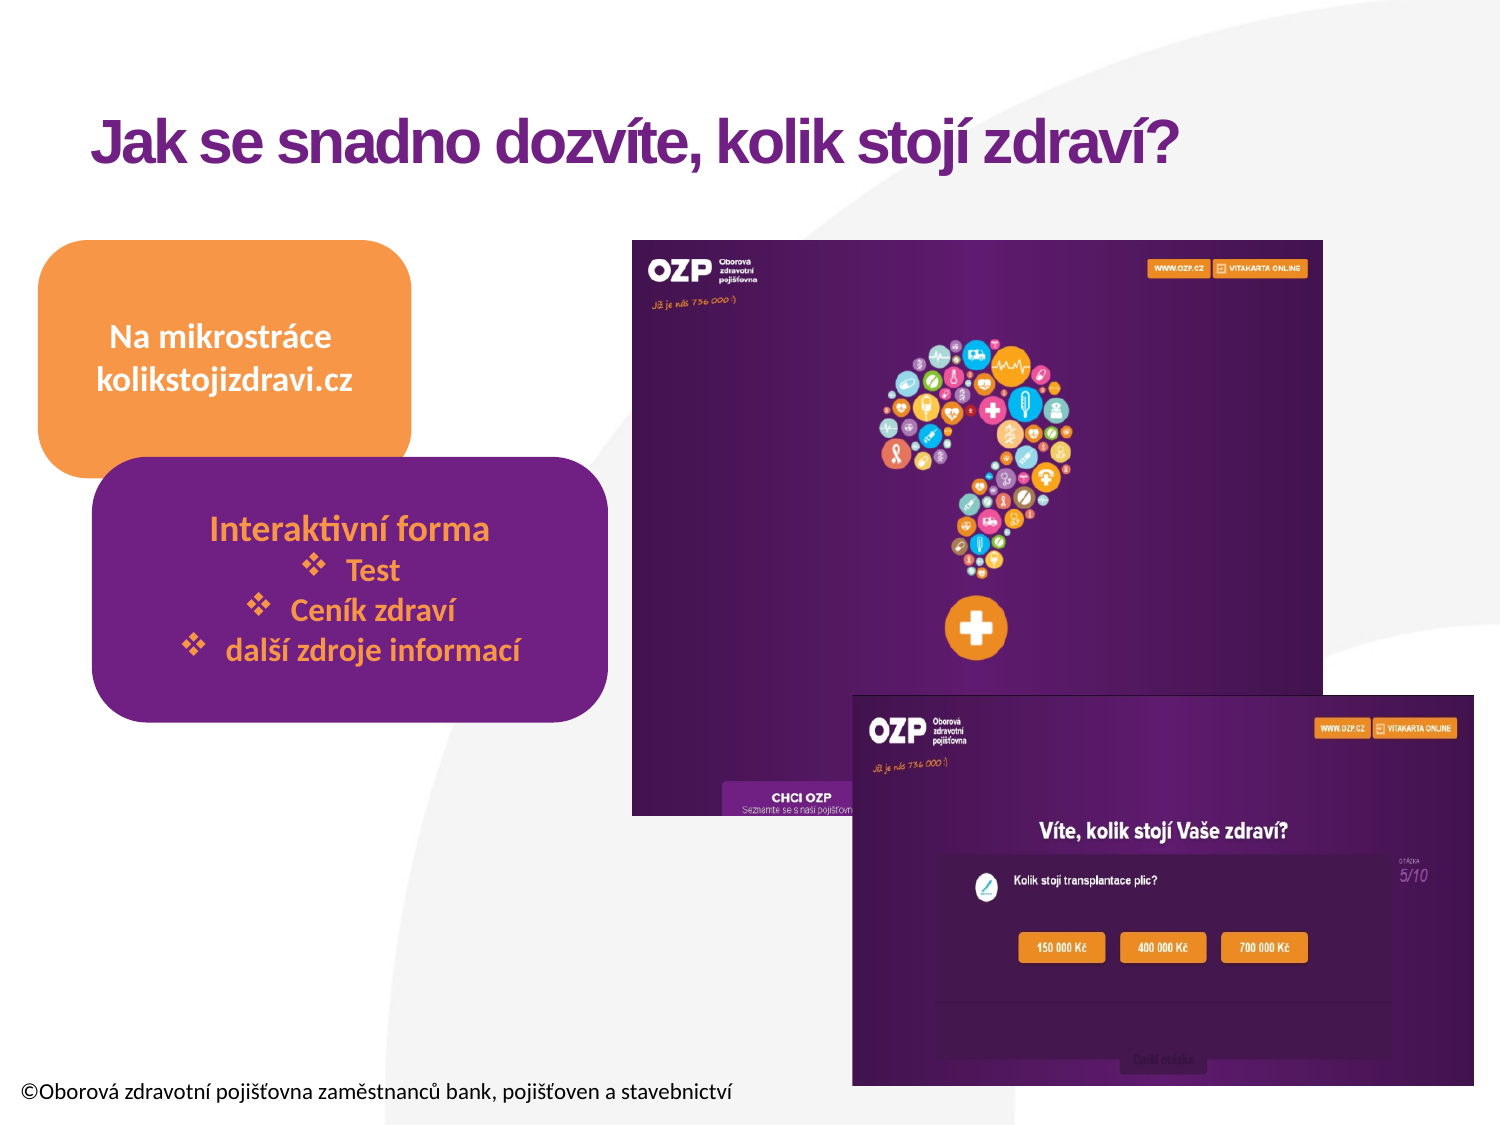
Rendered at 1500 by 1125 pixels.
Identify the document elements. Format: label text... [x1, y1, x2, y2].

title Jak se snadno dozvíte, kolik stojí zdraví? [75, 45, 1425, 233]
picture [0, 0, 1500, 1125]
text_box Interaktivní forma Test Ceník zdraví další zdroje informací [89, 454, 611, 725]
text_box Na mikrostráce kolikstojizdravi.cz [35, 238, 414, 481]
text_box ©Oborová zdravotní pojišťovna zaměstnanců bank, pojišťoven a stavebnictví [0, 1069, 960, 1112]
